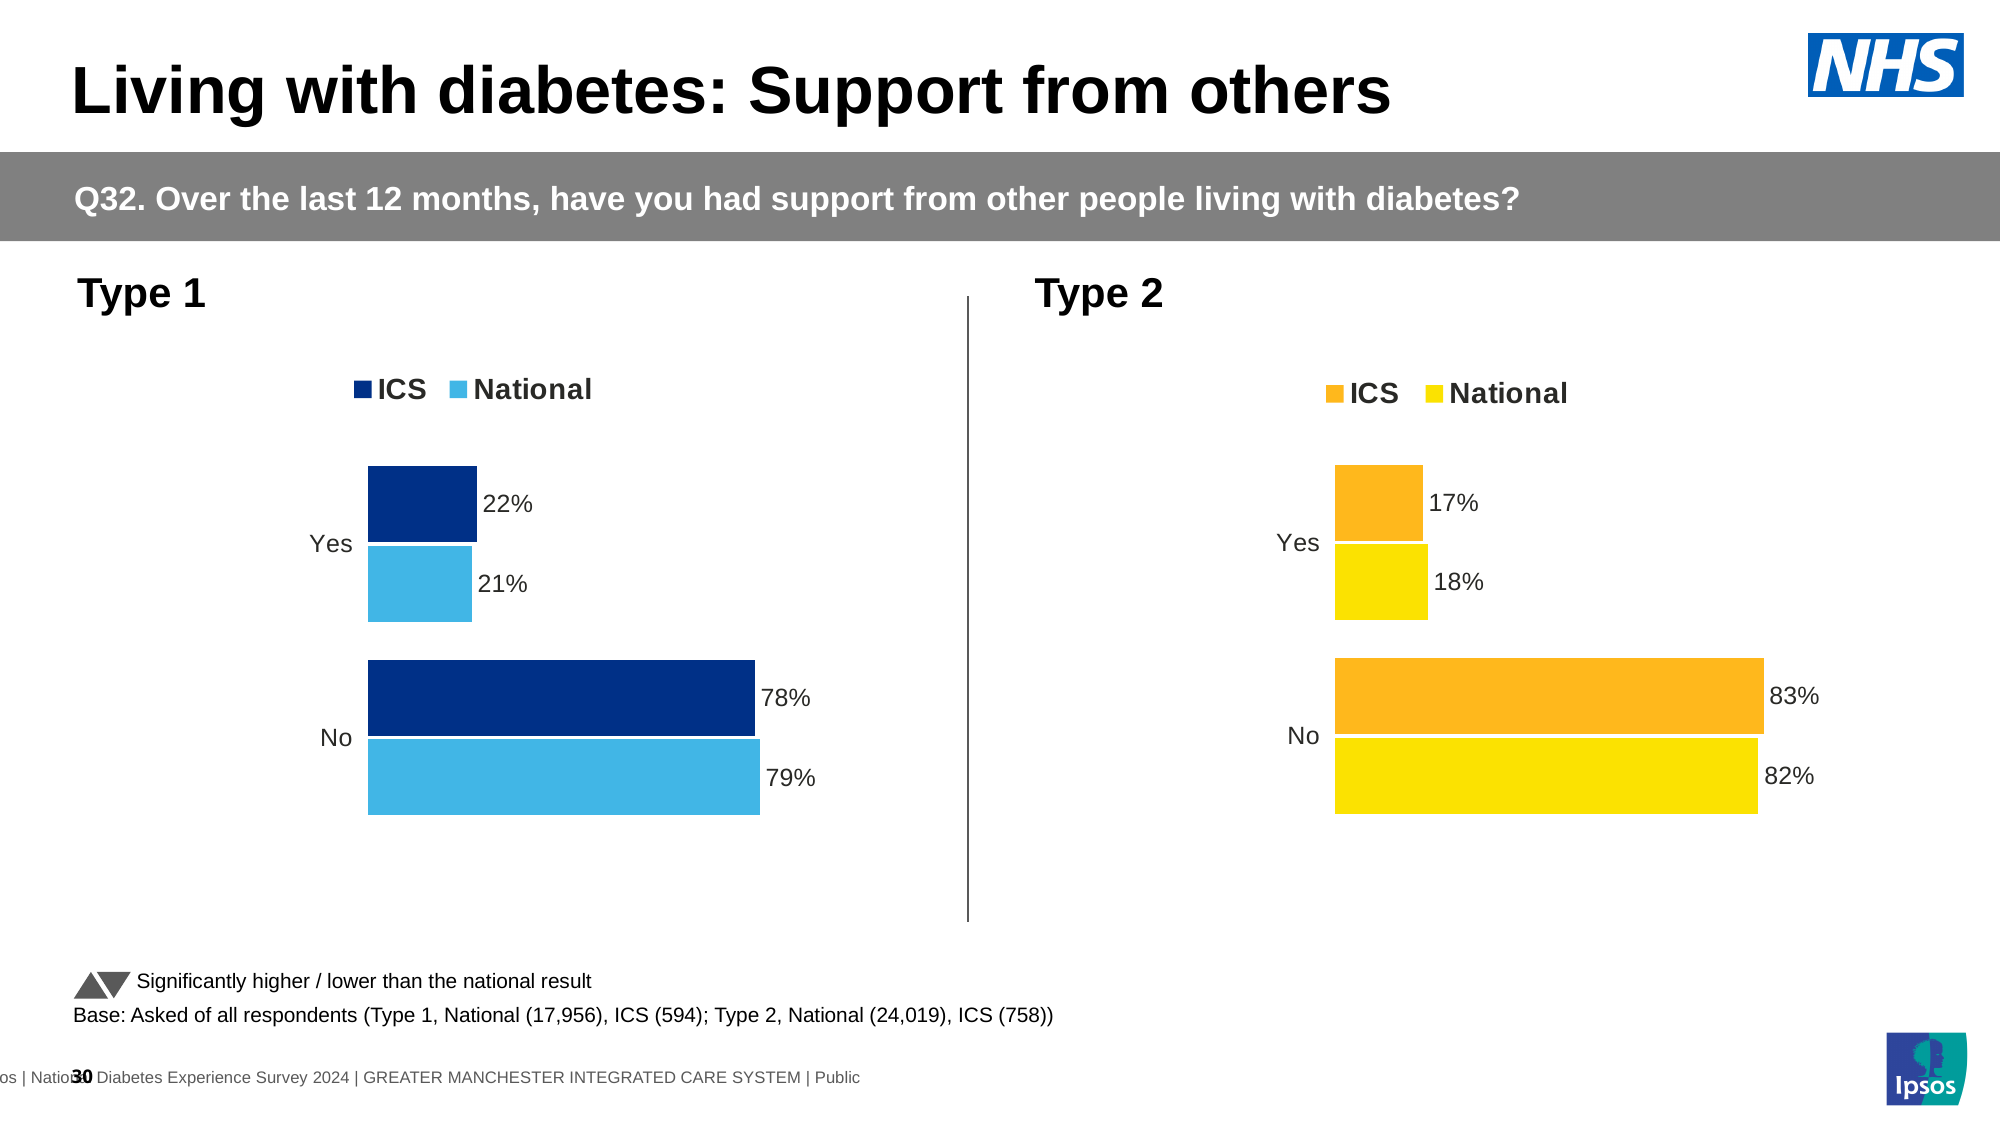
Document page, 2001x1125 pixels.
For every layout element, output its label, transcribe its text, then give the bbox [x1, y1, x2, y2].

text_box Type 1 [0, 265, 319, 316]
text_box Q32. Over the last 12 months, have you had support from other people living with diabetes? [0, 152, 2000, 242]
slide_number 30 [71, 1030, 122, 1090]
text_box [71, 970, 110, 1000]
text_box Base: Asked of all respondents (Type 1, National (17,956), ICS (594); Type 2, National (24,019), ICS (758)) [73, 1001, 1886, 1027]
text_box [94, 970, 122, 1001]
picture [1886, 1032, 1968, 1106]
chart [1053, 355, 1964, 855]
text_box Type 2 [922, 265, 1276, 316]
title Living with diabetes: Support from others [71, 32, 1809, 124]
table_header Significantly higher / lower than the national result [122, 963, 648, 1001]
picture [1807, 33, 1964, 97]
chart [96, 355, 969, 855]
